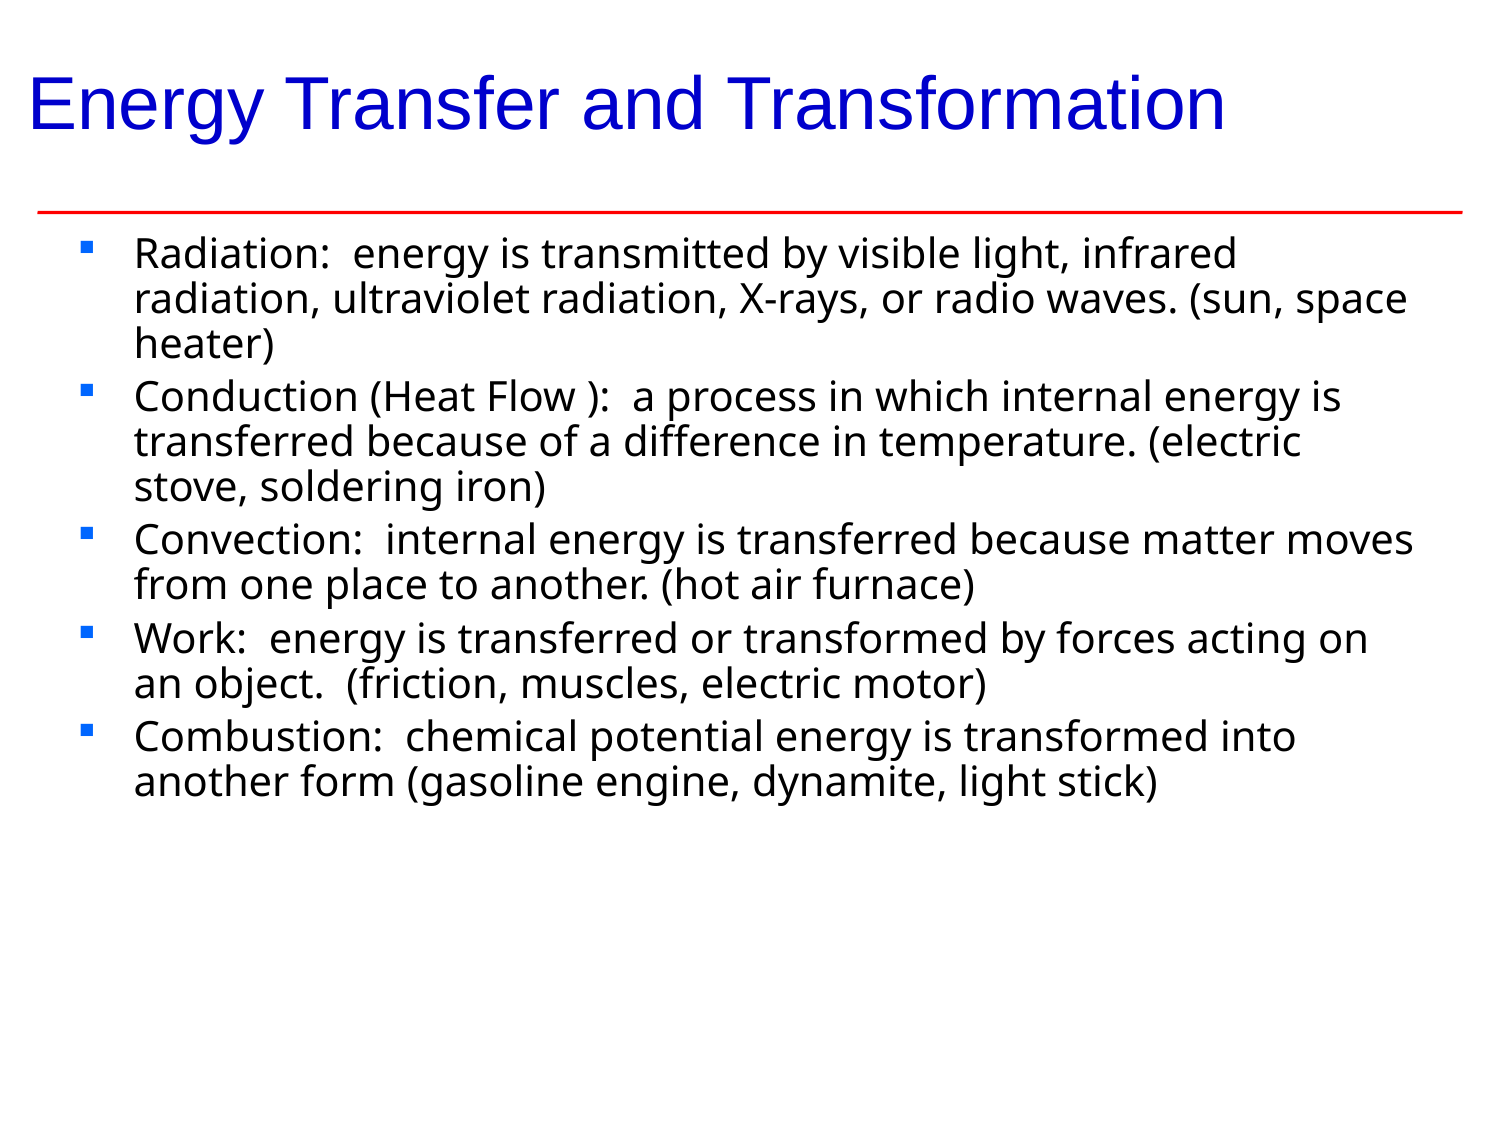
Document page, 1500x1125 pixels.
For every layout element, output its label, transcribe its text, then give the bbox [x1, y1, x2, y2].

list Radiation: energy is transmitted by visible light, infrared radiation, ultraviolet radiation, X-rays, or radio waves. (sun, space heater) Conduction (Heat Flow ): a process in which internal energy is transferred because of a difference in temperature. (electric stove, soldering iron) Convection: internal energy is transferred because matter moves from one place to another. (hot air furnace) Work: energy is transferred or transformed by forces acting on an object. (friction, muscles, electric motor) Combustion: chemical potential energy is transformed into another form (gasoline engine, dynamite, light stick) [62, 224, 1438, 1051]
title Energy Transfer and Transformation [12, 0, 1488, 201]
